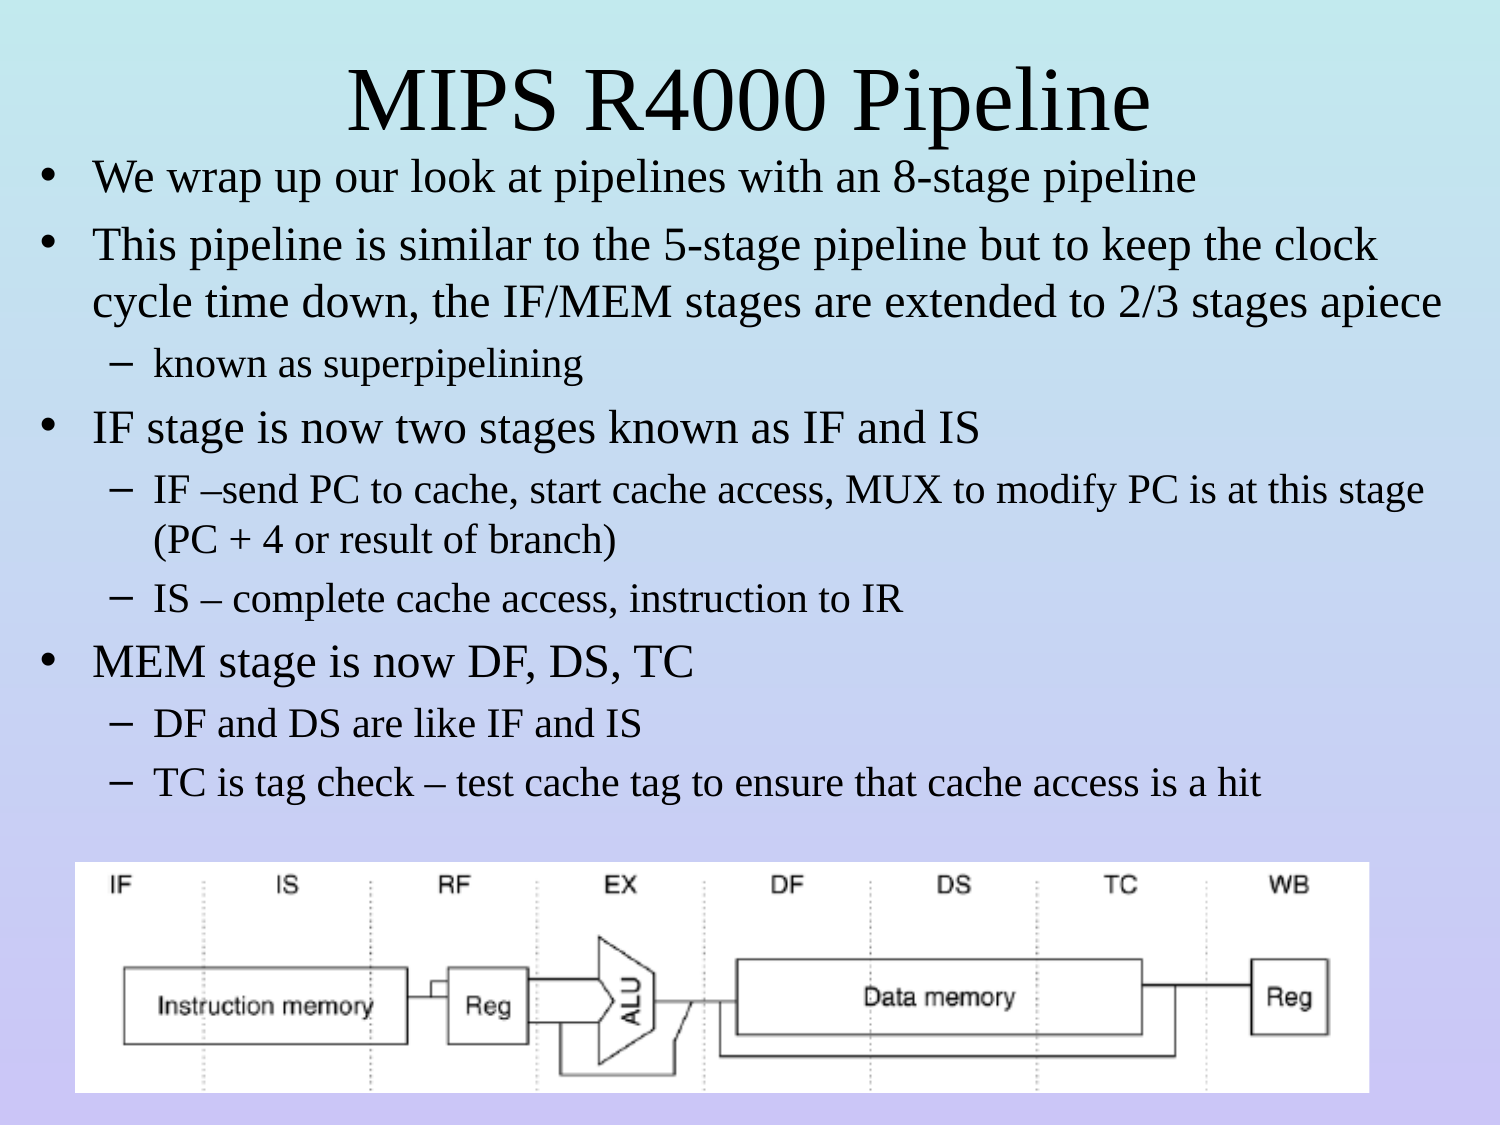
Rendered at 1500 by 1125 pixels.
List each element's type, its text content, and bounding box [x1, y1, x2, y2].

picture [74, 862, 1370, 1093]
title MIPS R4000 Pipeline [75, 0, 1425, 137]
list We wrap up our look at pipelines with an 8-stage pipeline This pipeline is similar to the 5-stage pipeline but to keep the clock cycle time down, the IF/MEM stages are extended to 2/3 stages apiece known as superpipelining IF stage is now two stages known as IF and IS IF –send PC to cache, start cache access, MUX to modify PC is at this stage (PC + 4 or result of branch) IS – complete cache access, instruction to IR MEM stage is now DF, DS, TC DF and DS are like IF and IS TC is tag check – test cache tag to ensure that cache access is a hit [24, 137, 1475, 863]
